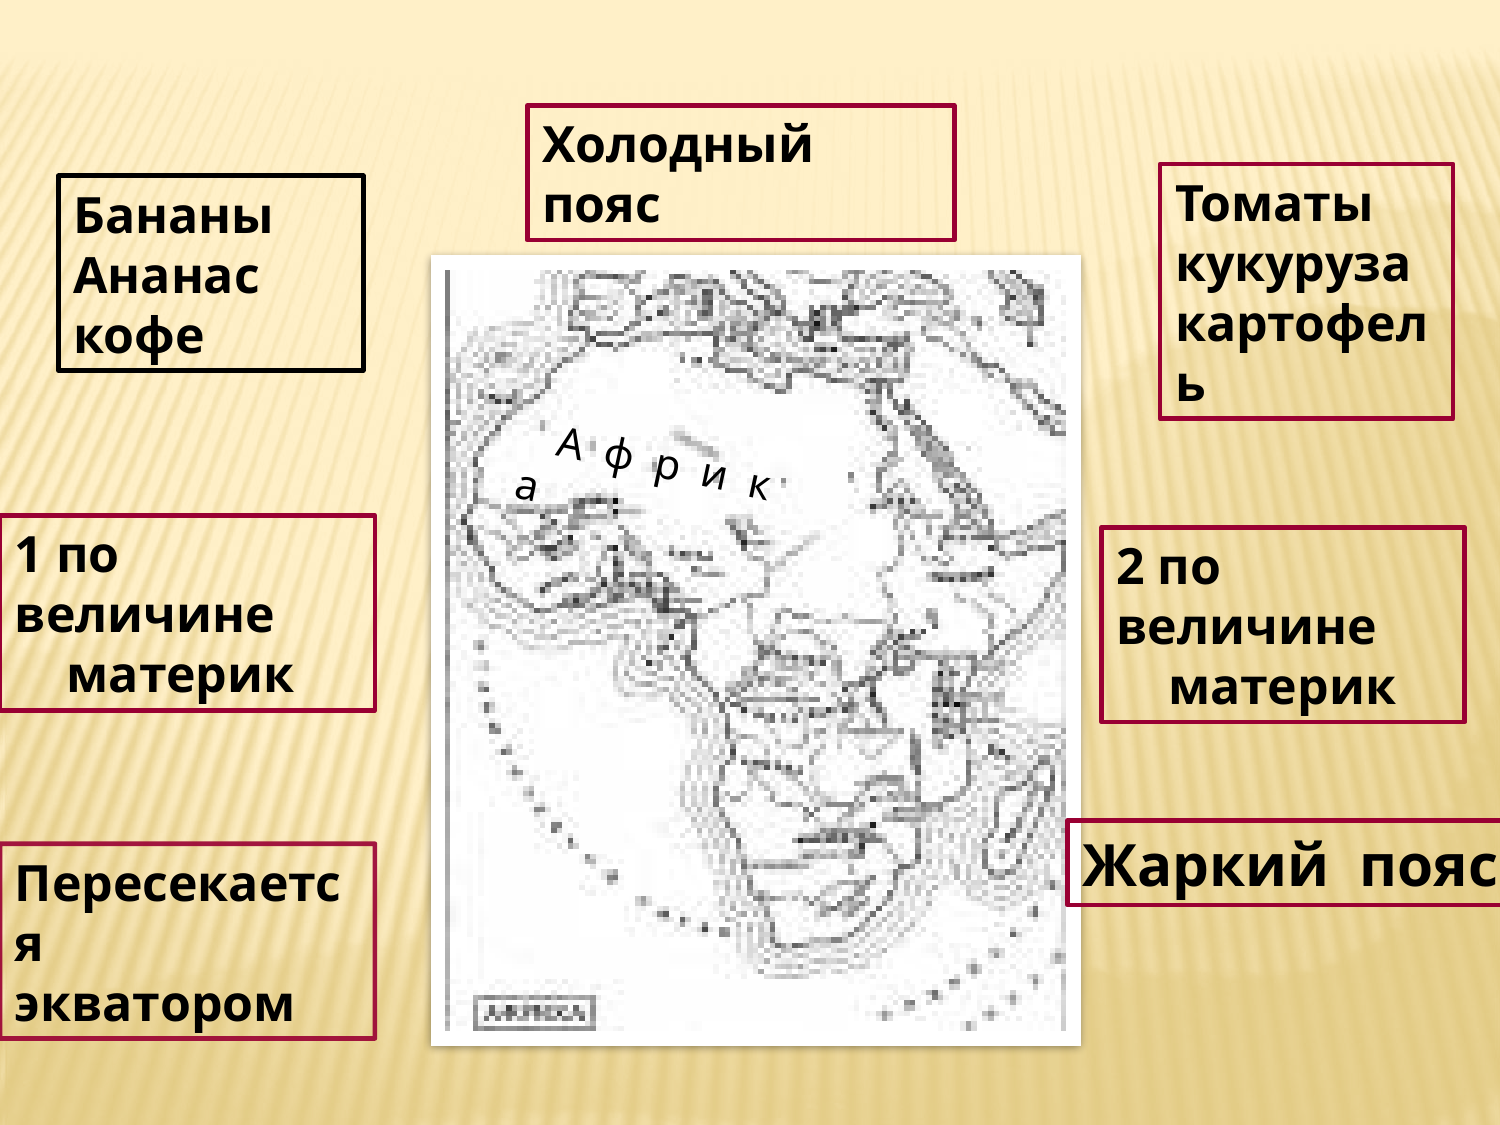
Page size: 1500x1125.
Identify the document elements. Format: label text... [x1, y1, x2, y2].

text_box Томаты кукуруза картофель [1160, 163, 1454, 419]
text_box Пересекается экватором [0, 843, 375, 1039]
text_box Жаркий пояс [1075, 820, 1500, 906]
text_box Бананы Ананас кофе [58, 175, 364, 371]
text_box 1 по величине материк [0, 515, 375, 711]
text_box Холодный пояс [527, 105, 955, 241]
text_box 2 по величине материк [1101, 527, 1465, 723]
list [445, 269, 1067, 1032]
